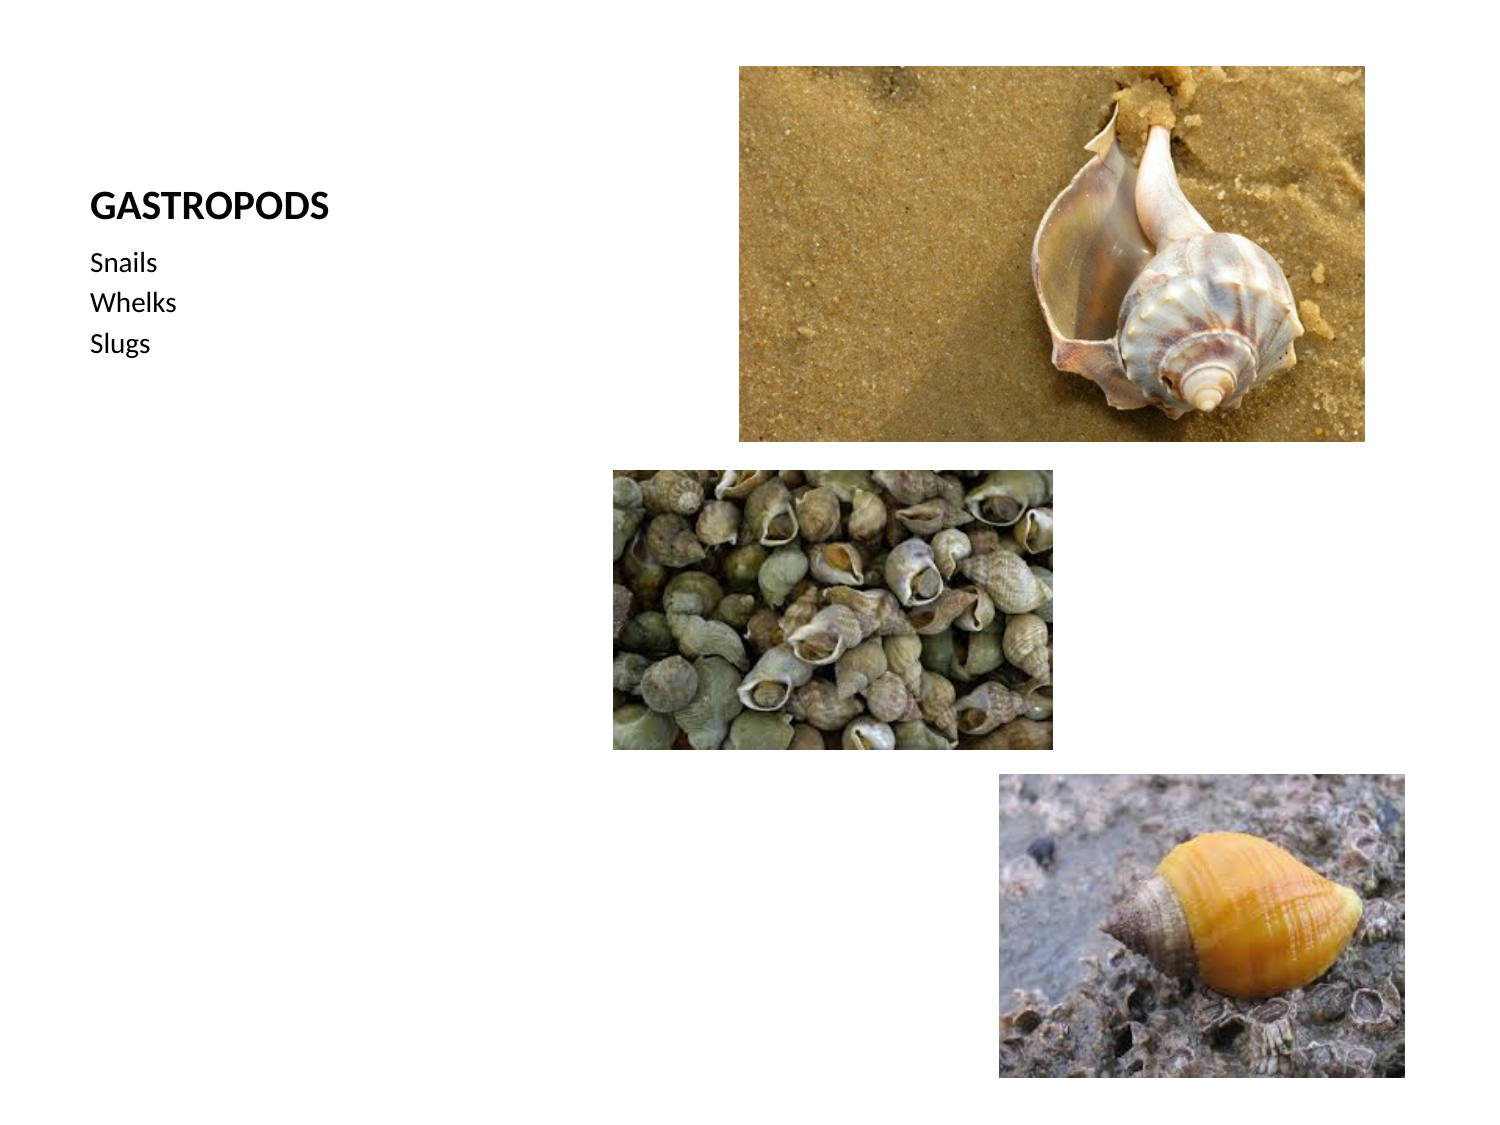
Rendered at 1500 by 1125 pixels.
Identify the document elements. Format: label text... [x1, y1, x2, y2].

picture [999, 774, 1405, 1079]
title GASTROPODS [75, 44, 569, 235]
list Snails Whelks Slugs [75, 235, 569, 1005]
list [613, 469, 1053, 751]
picture [739, 66, 1366, 442]
